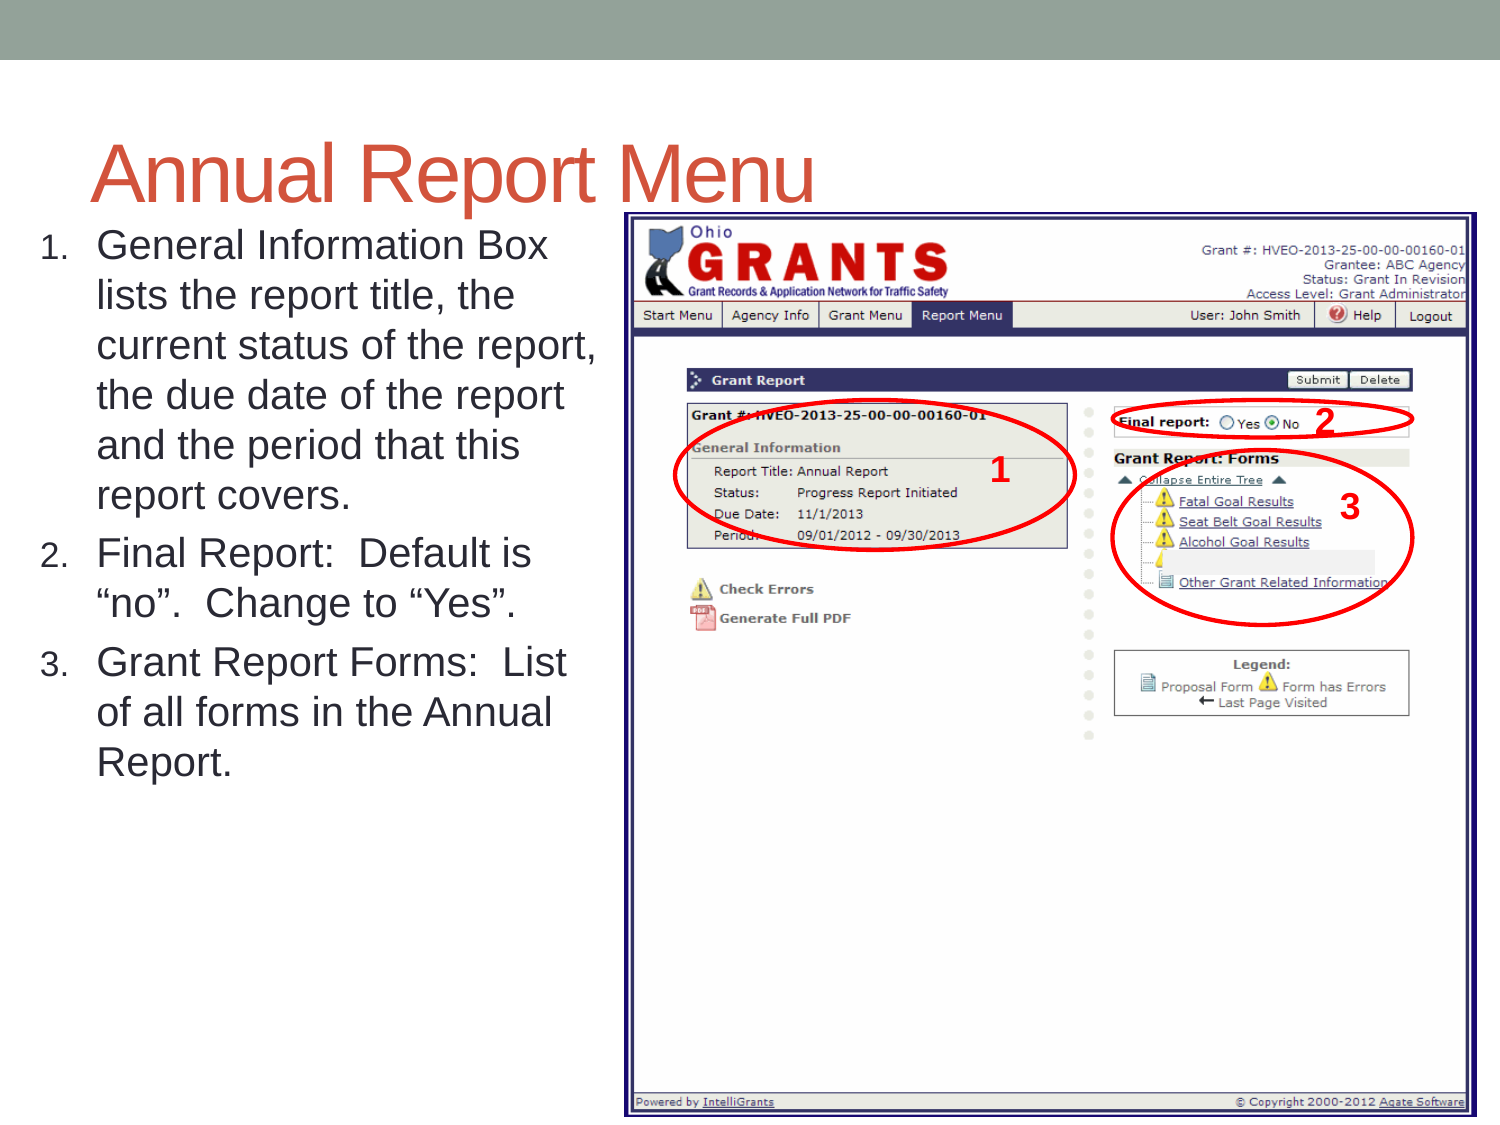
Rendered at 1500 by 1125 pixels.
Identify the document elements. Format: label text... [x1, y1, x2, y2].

list General Information Box lists the report title, the current status of the report, the due date of the report and the period that this report covers. Final Report: Default is “no”. Change to “Yes”. Grant Report Forms: List of all forms in the Annual Report. [24, 209, 625, 1100]
picture [624, 212, 1477, 1118]
title Annual Report Menu [75, 87, 1425, 210]
